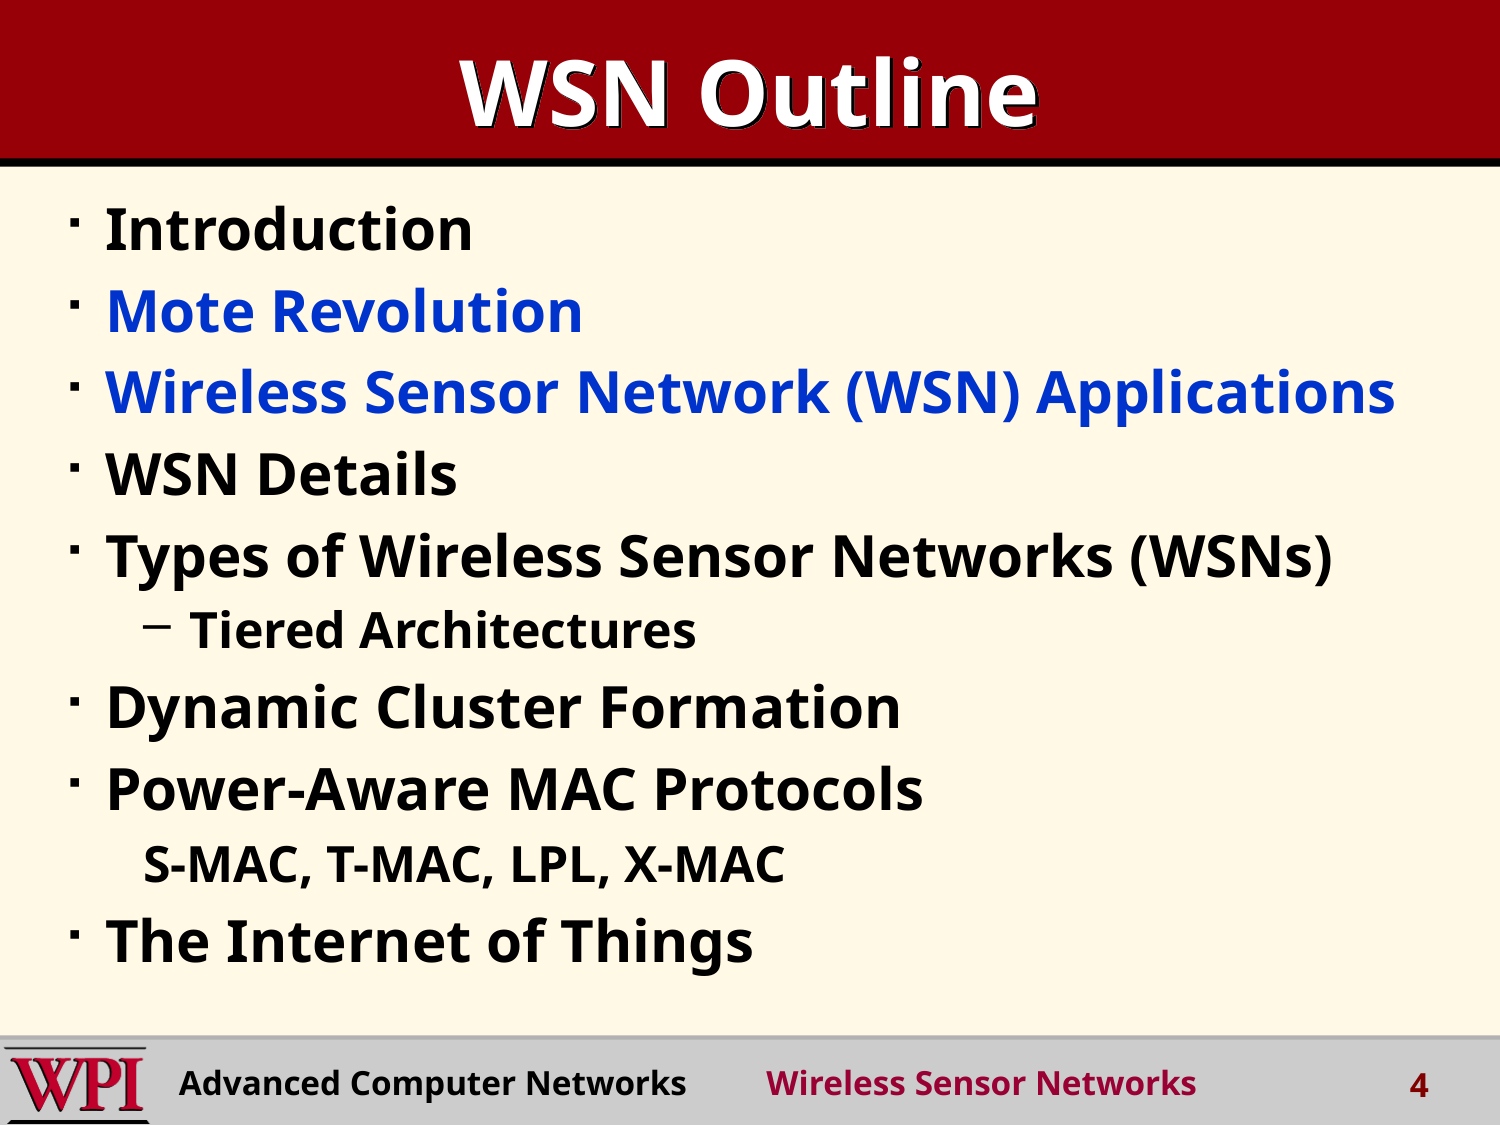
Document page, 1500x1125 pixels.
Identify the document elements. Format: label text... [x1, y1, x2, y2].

slide_number 4 [1344, 1056, 1495, 1107]
picture [0, 167, 1500, 1035]
picture [0, 1040, 1500, 1125]
list Introduction Mote Revolution Wireless Sensor Network (WSN) Applications WSN Details Types of Wireless Sensor Networks (WSNs) Tiered Architectures Dynamic Cluster Formation Power-Aware MAC Protocols S-MAC, T-MAC, LPL, X-MAC The Internet of Things [52, 184, 1432, 1024]
picture [0, 0, 1500, 158]
footer Advanced Computer Networks Wireless Sensor Networks [163, 1054, 1337, 1122]
title WSN Outline [29, 18, 1471, 150]
